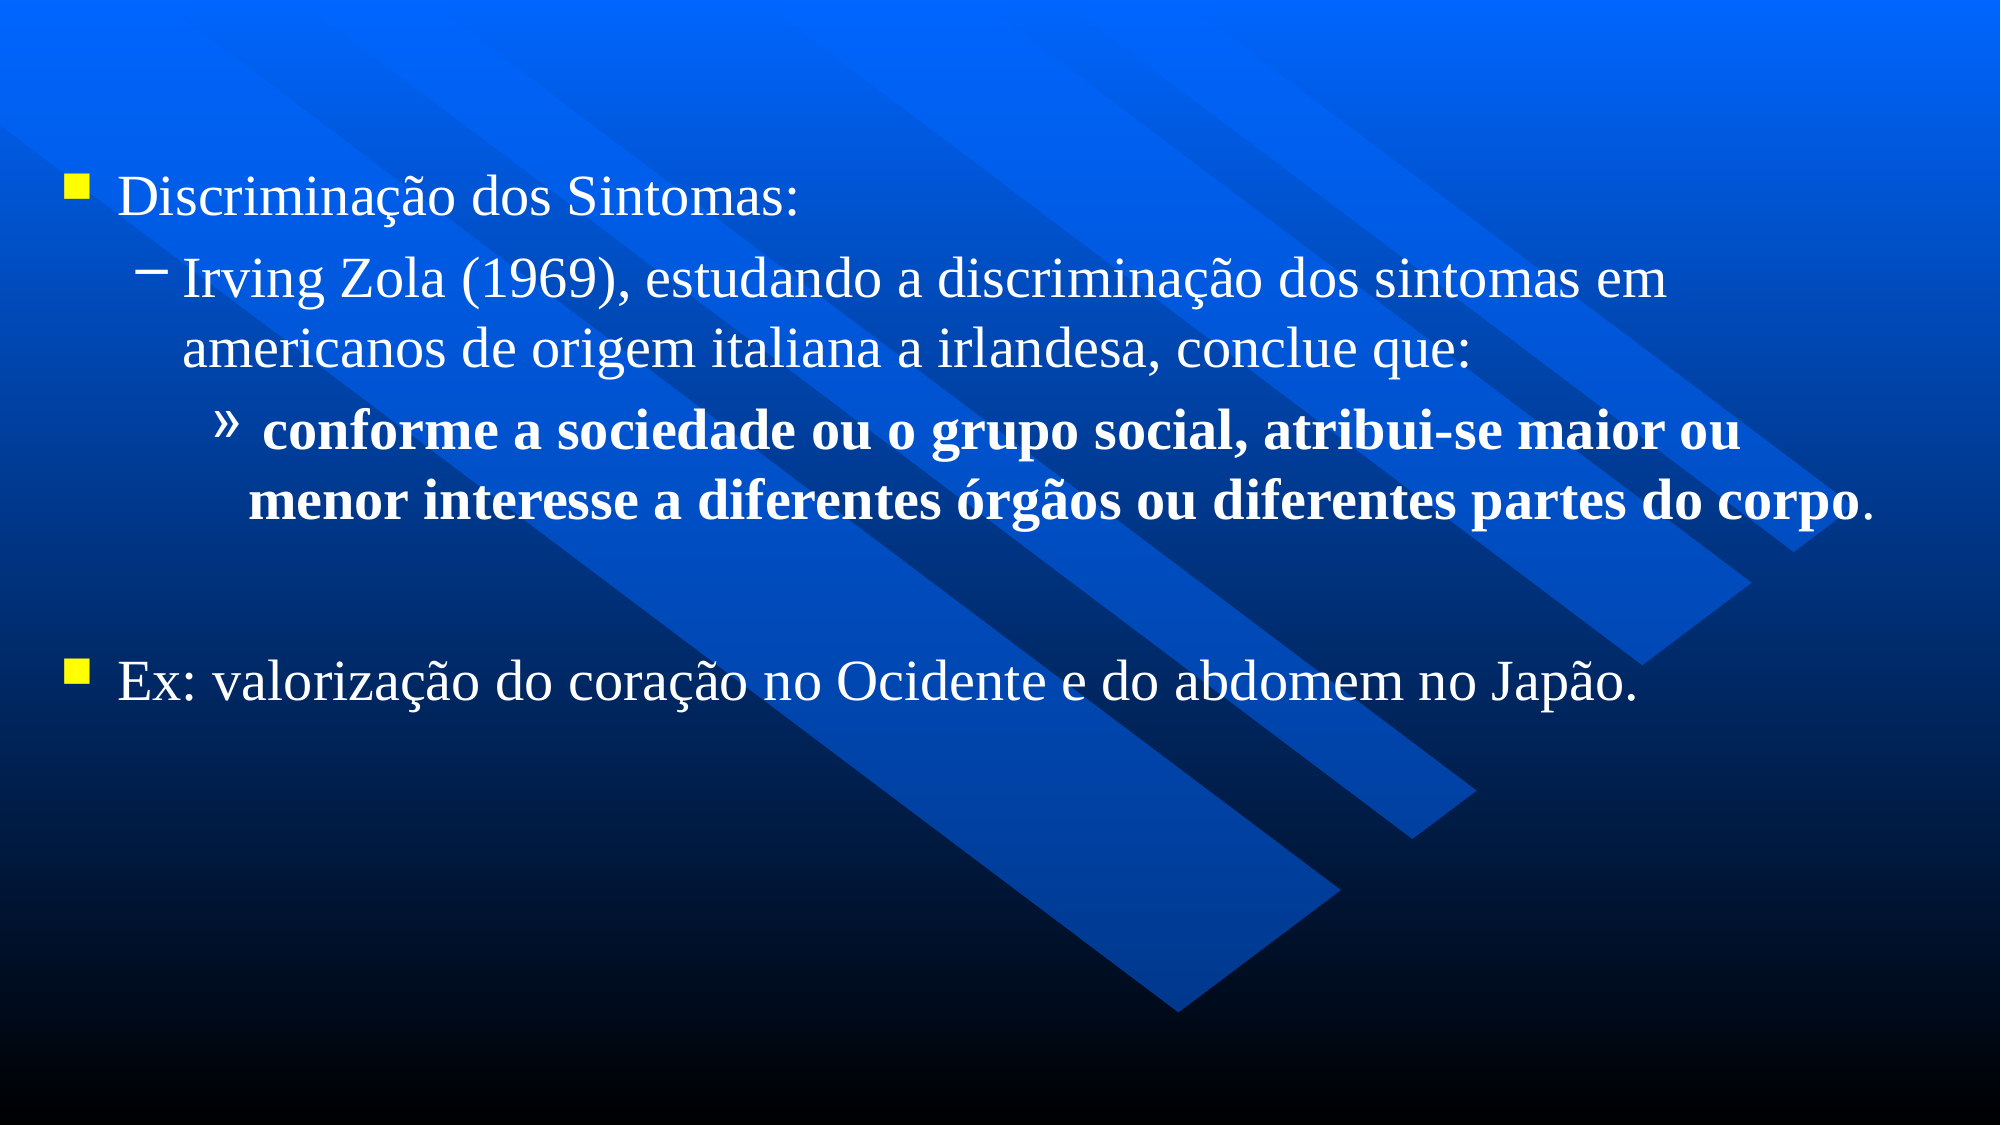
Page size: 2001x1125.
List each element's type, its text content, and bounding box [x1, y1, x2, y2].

list Discriminação dos Sintomas: Irving Zola (1969), estudando a discriminação dos sintomas em americanos de origem italiana a irlandesa, conclue que: conforme a sociedade ou o grupo social, atribui-se maior ou menor interesse a diferentes órgãos ou diferentes partes do corpo. Ex: valorização do coração no Ocidente e do abdomem no Japão. [45, 149, 1919, 1000]
